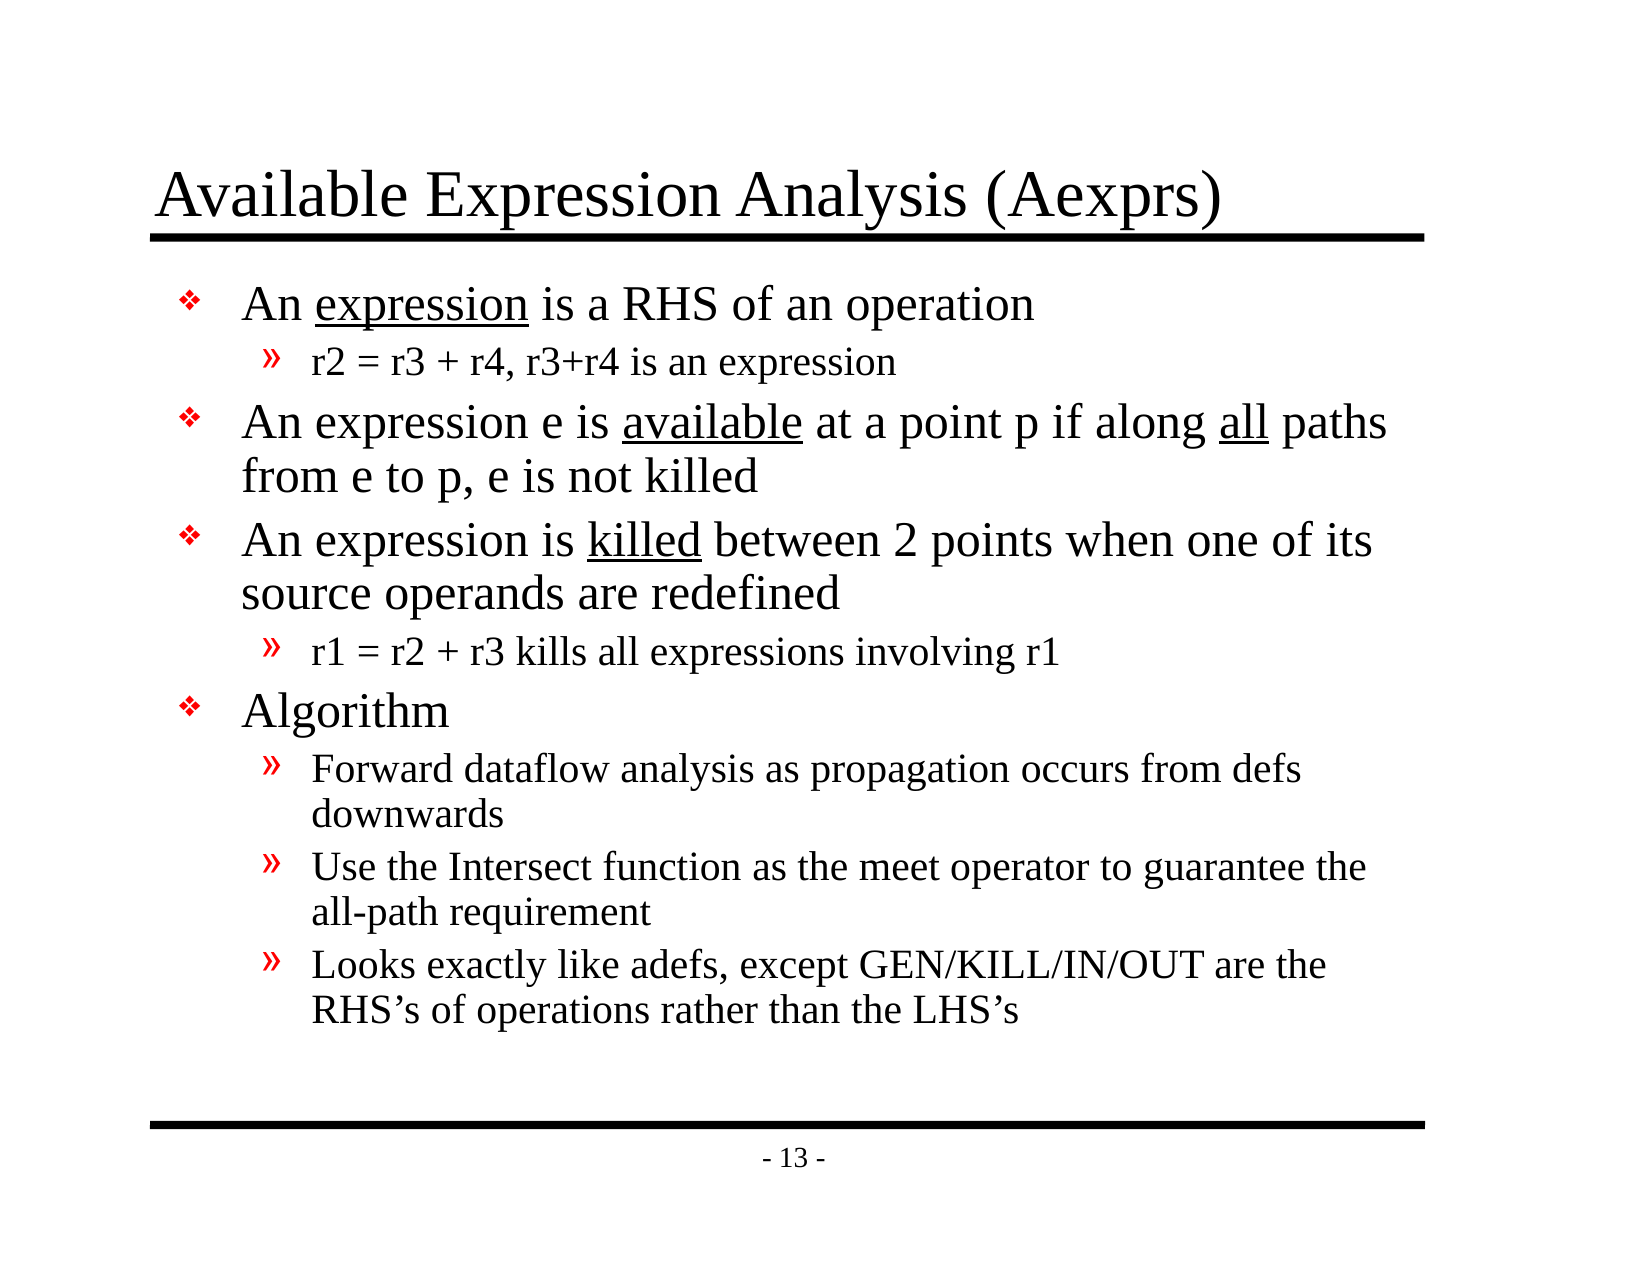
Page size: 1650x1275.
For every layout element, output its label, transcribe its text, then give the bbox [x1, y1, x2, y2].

list An expression is a RHS of an operation r2 = r3 + r4, r3+r4 is an expression An expression e is available at a point p if along all paths from e to p, e is not killed An expression is killed between 2 points when one of its source operands are redefined r1 = r2 + r3 kills all expressions involving r1 Algorithm Forward dataflow analysis as propagation occurs from defs downwards Use the Intersect function as the meet operator to guarantee the all-path requirement Looks exactly like adefs, except GEN/KILL/IN/OUT are the RHS’s of operations rather than the LHS’s [162, 269, 1425, 1125]
title Available Expression Analysis (Aexprs) [137, 137, 1413, 239]
